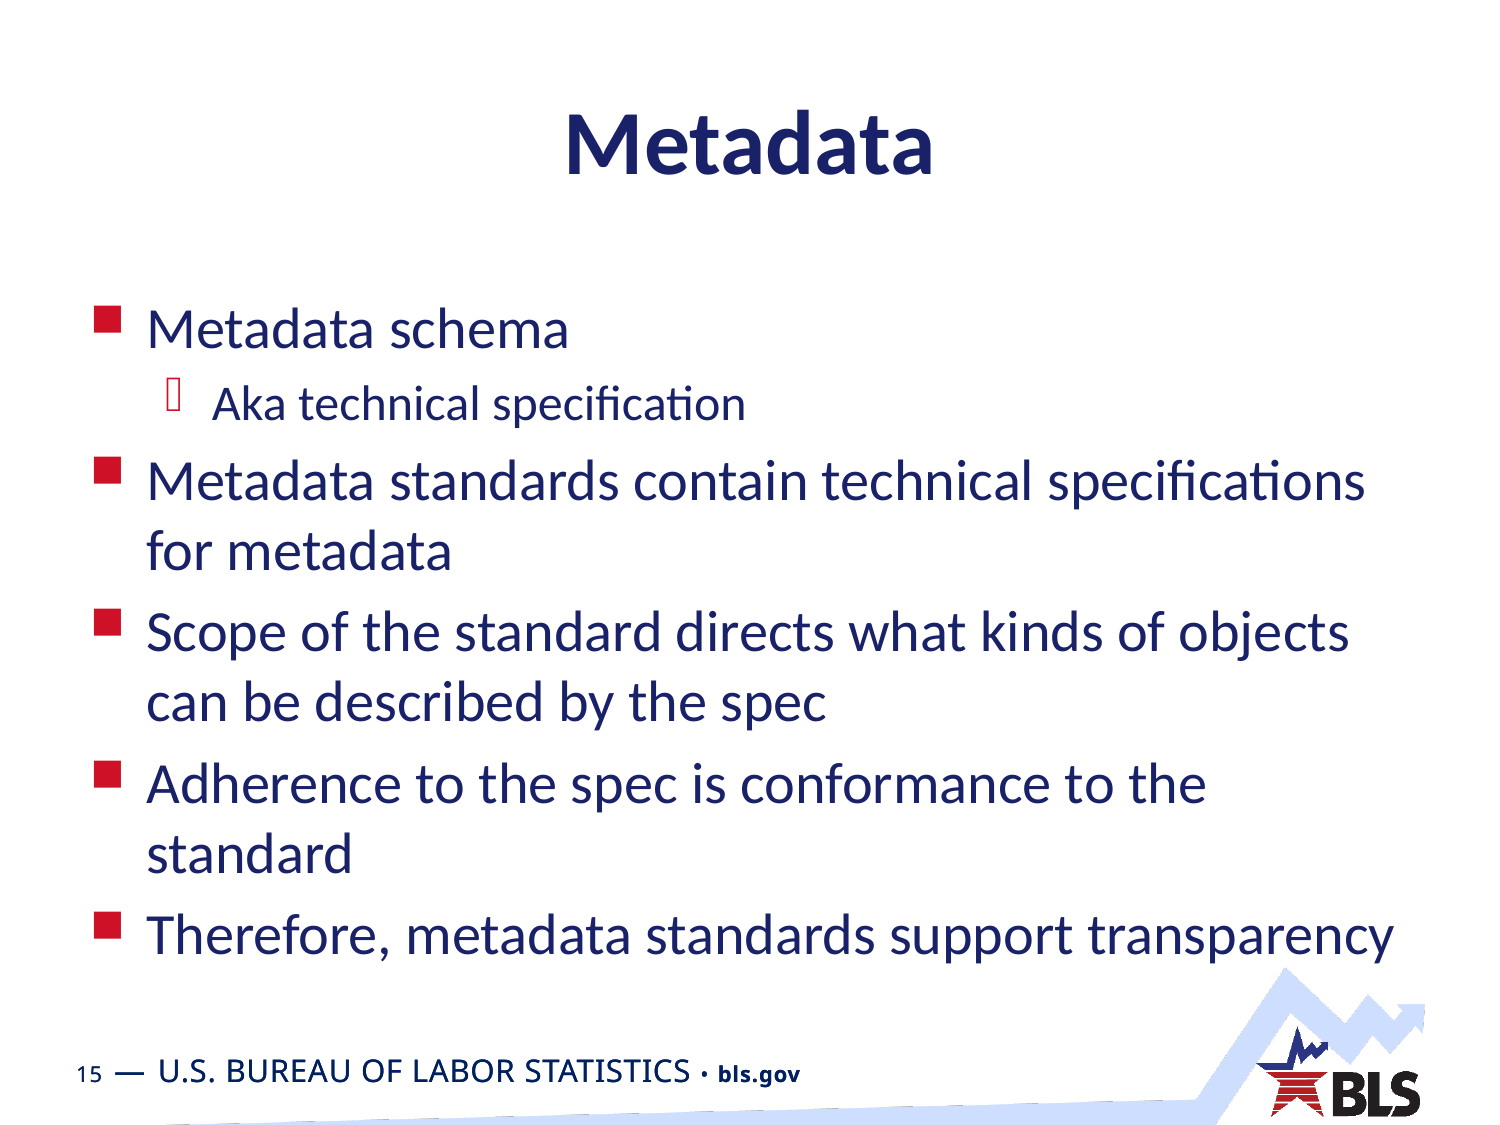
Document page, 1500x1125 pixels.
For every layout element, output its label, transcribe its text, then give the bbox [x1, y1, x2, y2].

picture [40, 967, 1425, 1125]
title Metadata [74, 74, 1426, 208]
list Metadata schema Aka technical specification Metadata standards contain technical specifications for metadata Scope of the standard directs what kinds of objects can be described by the spec Adherence to the spec is conformance to the standard Therefore, metadata standards support transparency [74, 282, 1426, 976]
